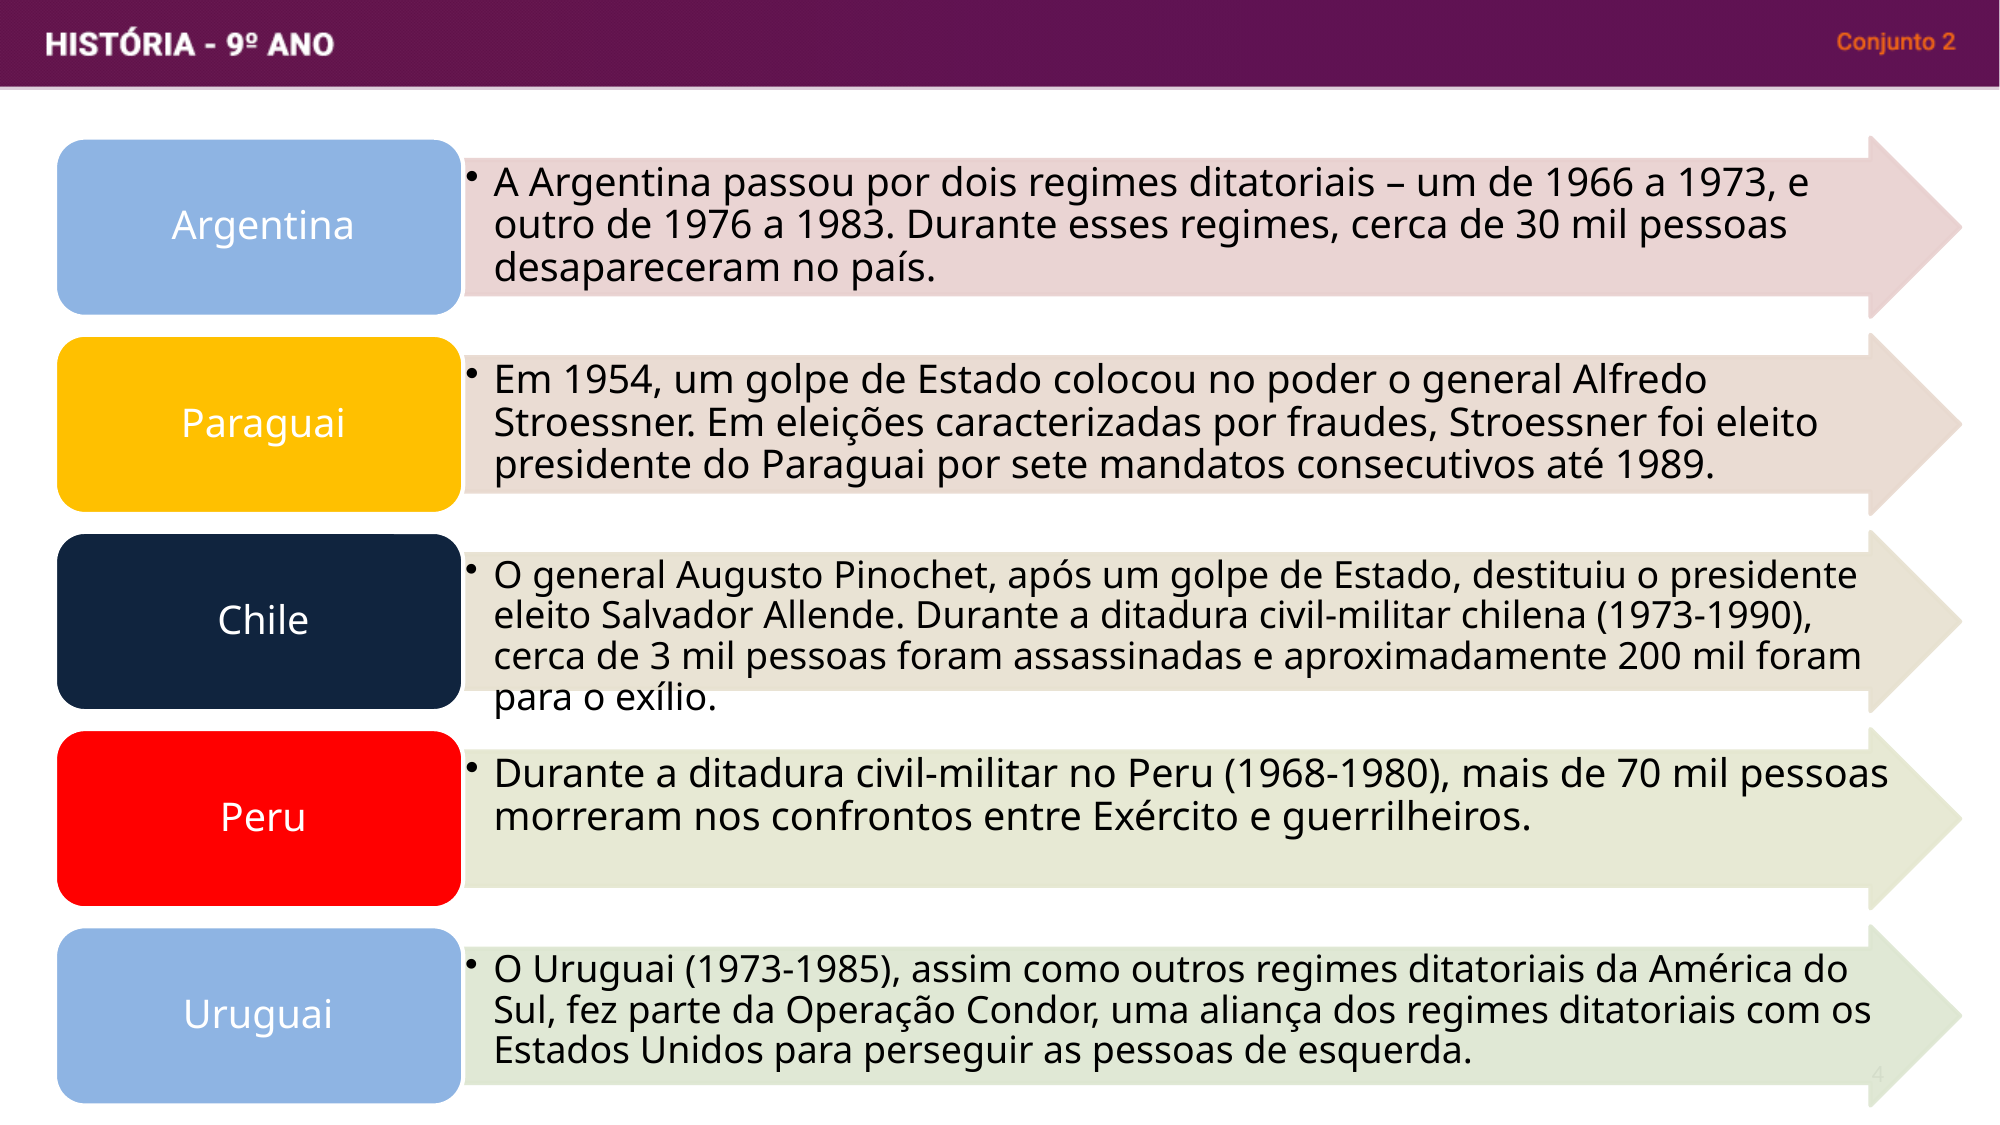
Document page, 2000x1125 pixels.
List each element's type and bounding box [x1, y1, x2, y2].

picture [0, 0, 2000, 91]
text_box [54, 136, 1961, 1107]
